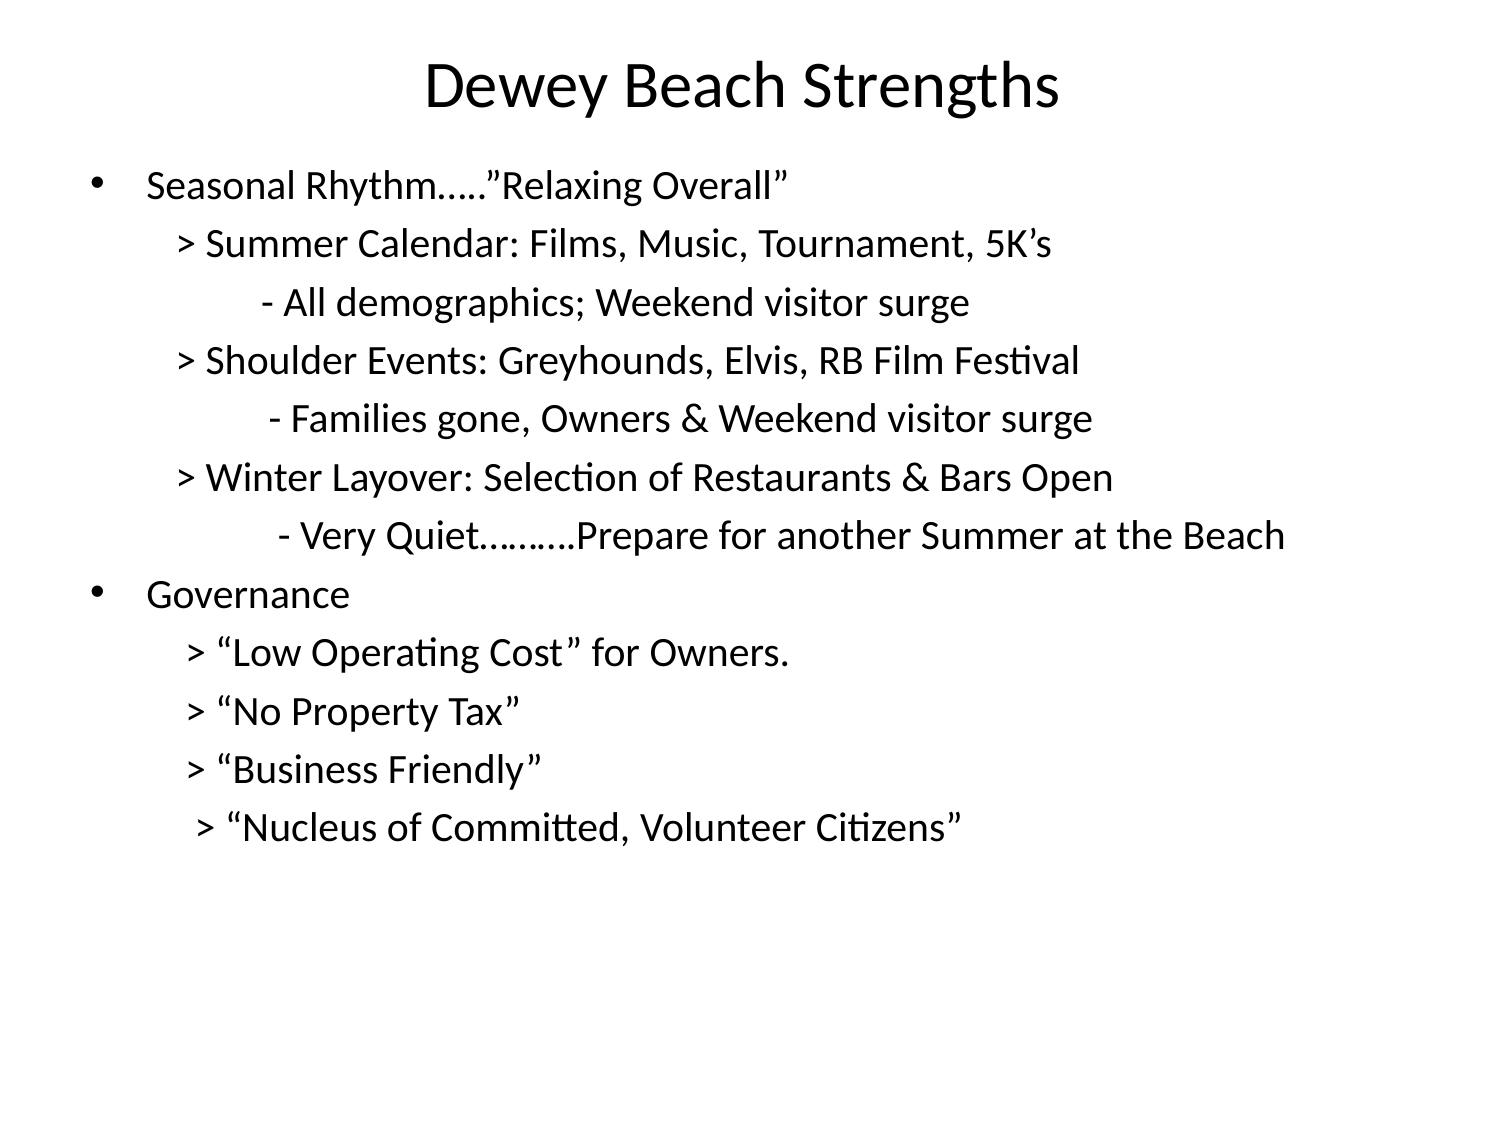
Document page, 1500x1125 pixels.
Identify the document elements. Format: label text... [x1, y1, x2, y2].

list Seasonal Rhythm…..”Relaxing Overall” > Summer Calendar: Films, Music, Tournament, 5K’s - All demographics; Weekend visitor surge > Shoulder Events: Greyhounds, Elvis, RB Film Festival - Families gone, Owners & Weekend visitor surge > Winter Layover: Selection of Restaurants & Bars Open - Very Quiet……….Prepare for another Summer at the Beach Governance > “Low Operating Cost” for Owners. > “No Property Tax” > “Business Friendly” > “Nucleus of Committed, Volunteer Citizens” [75, 149, 1425, 1005]
title Dewey Beach Strengths [75, 0, 1425, 149]
